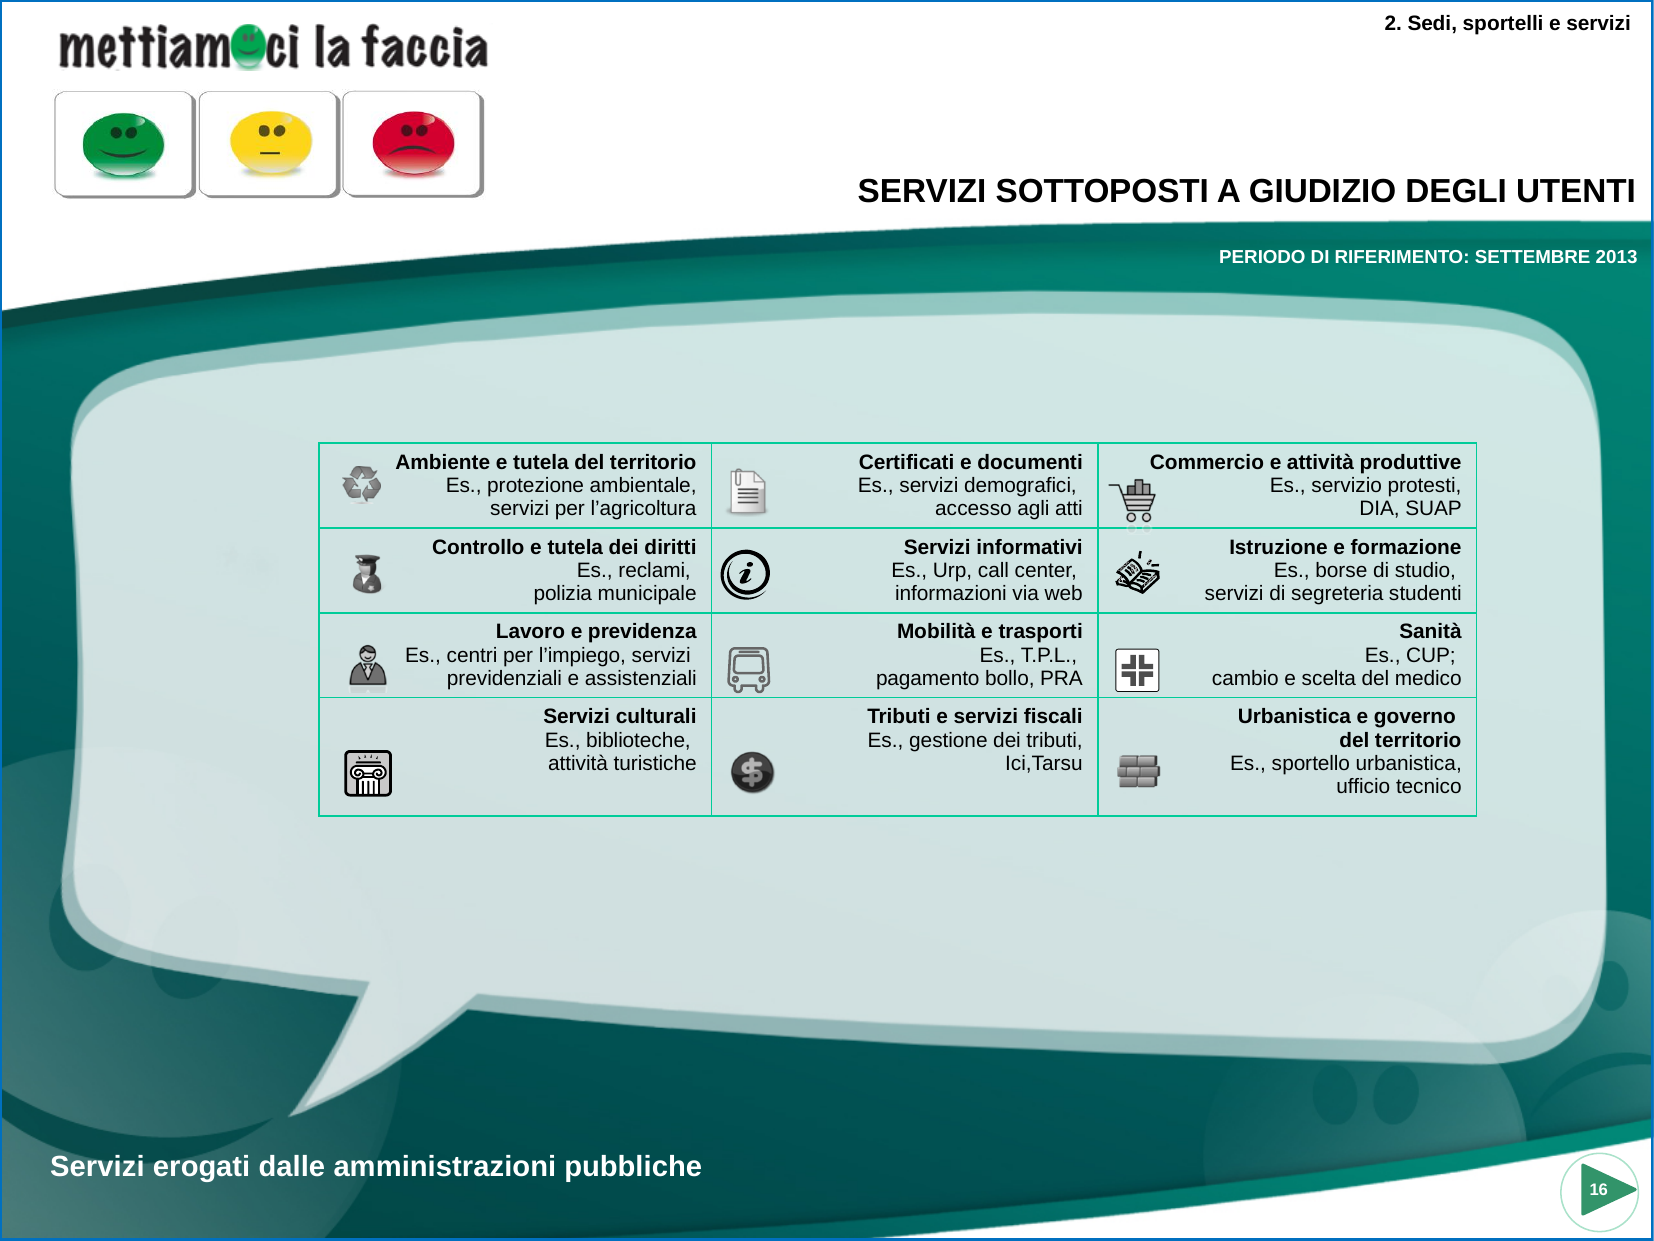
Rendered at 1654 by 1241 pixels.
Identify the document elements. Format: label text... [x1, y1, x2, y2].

table_cell Lavoro e previdenza Es., centri per l’impiego, servizi previdenziali e assistenziali [320, 614, 711, 697]
table_cell Servizi culturali Es., biblioteche, attività turistiche [320, 698, 711, 815]
table_cell Mobilità e trasporti Es., T.P.L., pagamento bollo, PRA [712, 614, 1097, 697]
text_box 16 [1483, 1180, 1609, 1236]
table_cell Servizi informativi Es., Urp, call center, informazioni via web [712, 529, 1097, 612]
picture [1095, 475, 1167, 535]
text_box Servizi erogati dalle amministrazioni pubbliche [35, 1139, 1140, 1190]
picture [726, 646, 771, 694]
table_cell Urbanistica e governo del territorio Es., sportello urbanistica, ufficio tecnico [1099, 698, 1476, 815]
text_box 2. Sedi, sportelli e servizi [1126, 3, 1652, 41]
picture [1113, 749, 1162, 798]
picture [342, 466, 381, 504]
table_header Ambiente e tutela del territorio Es., protezione ambientale, servizi per l’agricoltura [320, 444, 711, 527]
picture [728, 747, 778, 796]
table_header Commercio e attività produttive Es., servizio protesti, DIA, SUAP [1099, 444, 1476, 527]
picture [344, 638, 393, 693]
table_cell Tributi e servizi fiscali Es., gestione dei tributi, Ici,Tarsu [712, 698, 1097, 815]
picture [344, 749, 393, 797]
text_box [0, 0, 1654, 1241]
table_cell Sanità Es., CUP; cambio e scelta del medico [1099, 614, 1476, 697]
picture [720, 466, 773, 517]
picture [342, 548, 391, 597]
picture [1115, 550, 1160, 595]
text_box [1582, 1165, 1636, 1202]
table_cell Controllo e tutela dei diritti Es., reclami, polizia municipale [320, 529, 711, 612]
text_box SERVIZI SOTTOPOSTI A GIUDIZIO DEGLI UTENTI [647, 161, 1652, 231]
table_cell Istruzione e formazione Es., borse di studio, servizi di segreteria studenti [1099, 529, 1476, 612]
picture [720, 548, 771, 600]
text_box [1562, 1152, 1640, 1232]
text_box PERIODO DI RIFERIMENTO: SETTEMBRE 2013 [1179, 240, 1654, 274]
table_header Certificati e documenti Es., servizi demografici, accesso agli atti [712, 444, 1097, 527]
picture [1115, 648, 1160, 693]
